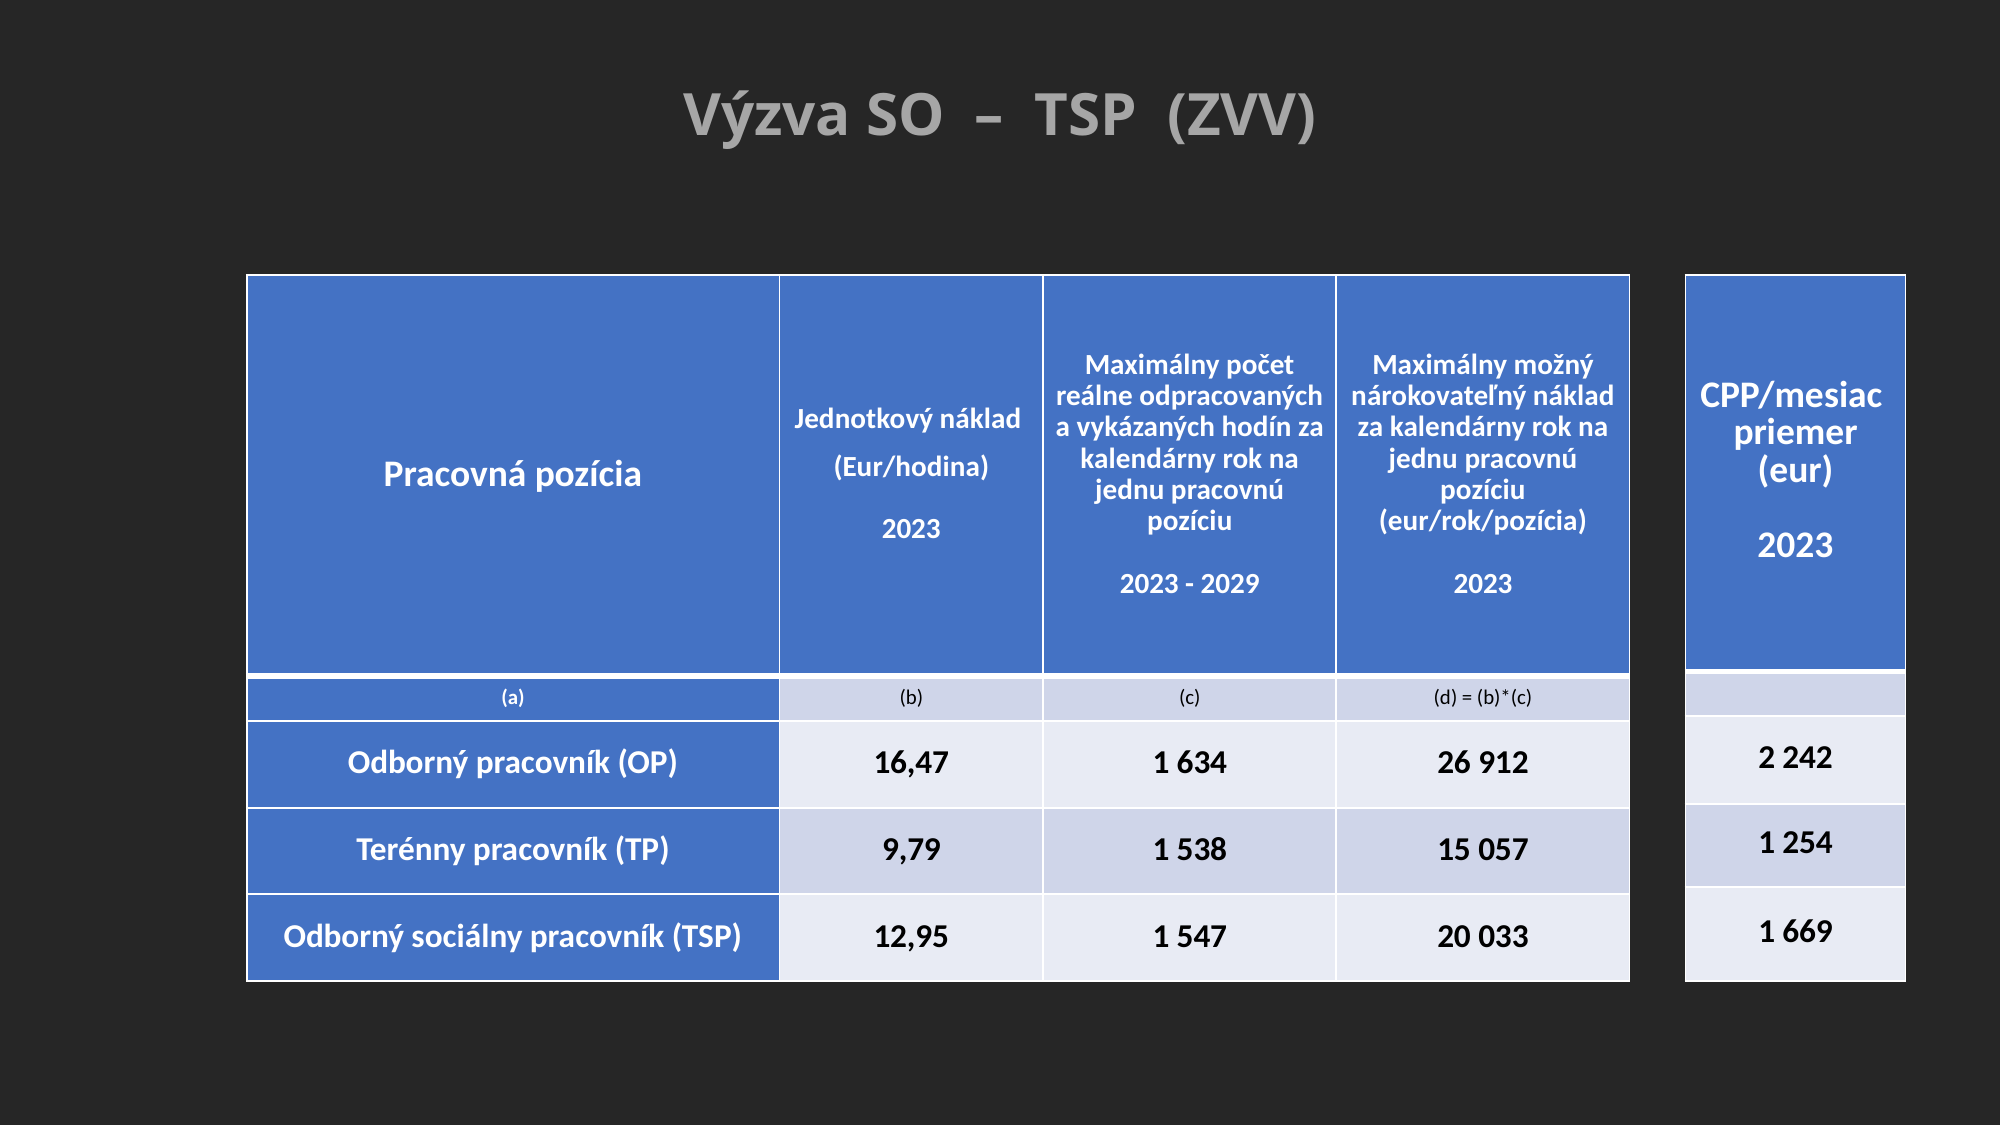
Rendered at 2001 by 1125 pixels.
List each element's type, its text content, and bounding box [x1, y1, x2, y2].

table_cell 1 634 [1044, 722, 1335, 807]
table_cell Odborný pracovník (OP) [248, 722, 779, 807]
table_cell 1 669 [1686, 888, 1905, 980]
table_cell (c) [1044, 679, 1335, 720]
table_cell 12,95 [780, 895, 1042, 980]
table_cell 2 242 [1686, 717, 1905, 803]
table_cell 16,47 [780, 722, 1042, 807]
table_cell [1686, 674, 1905, 715]
table_cell 20 033 [1337, 895, 1629, 980]
table_header Jednotkový náklad (Eur/hodina) 2023 [780, 276, 1042, 673]
table_header Maximálny možný nárokovateľný náklad za kalendárny rok na jednu pracovnú pozíciu (eur/rok/pozícia) 2023 [1337, 276, 1629, 673]
title Výzva SO – TSP (ZVV) [137, 33, 1863, 199]
table_header Pracovná pozícia [248, 276, 779, 673]
table_cell 1 538 [1044, 809, 1335, 893]
table_cell 1 547 [1044, 895, 1335, 980]
table_cell 26 912 [1337, 722, 1629, 807]
table_cell (b) [780, 679, 1042, 720]
table_cell 1 254 [1686, 805, 1905, 886]
table_header CPP/mesiac priemer (eur) 2023 [1686, 276, 1905, 669]
table_cell Odborný sociálny pracovník (TSP) [248, 895, 779, 980]
table_cell (a) [248, 679, 779, 720]
table_cell 15 057 [1337, 809, 1629, 893]
table_header Maximálny počet reálne odpracovaných a vykázaných hodín za kalendárny rok na jednu pracovnú pozíciu 2023 - 2029 [1044, 276, 1335, 673]
table_cell (d) = (b)*(c) [1337, 679, 1629, 720]
table_cell 9,79 [780, 809, 1042, 893]
table_cell Terénny pracovník (TP) [248, 809, 779, 893]
